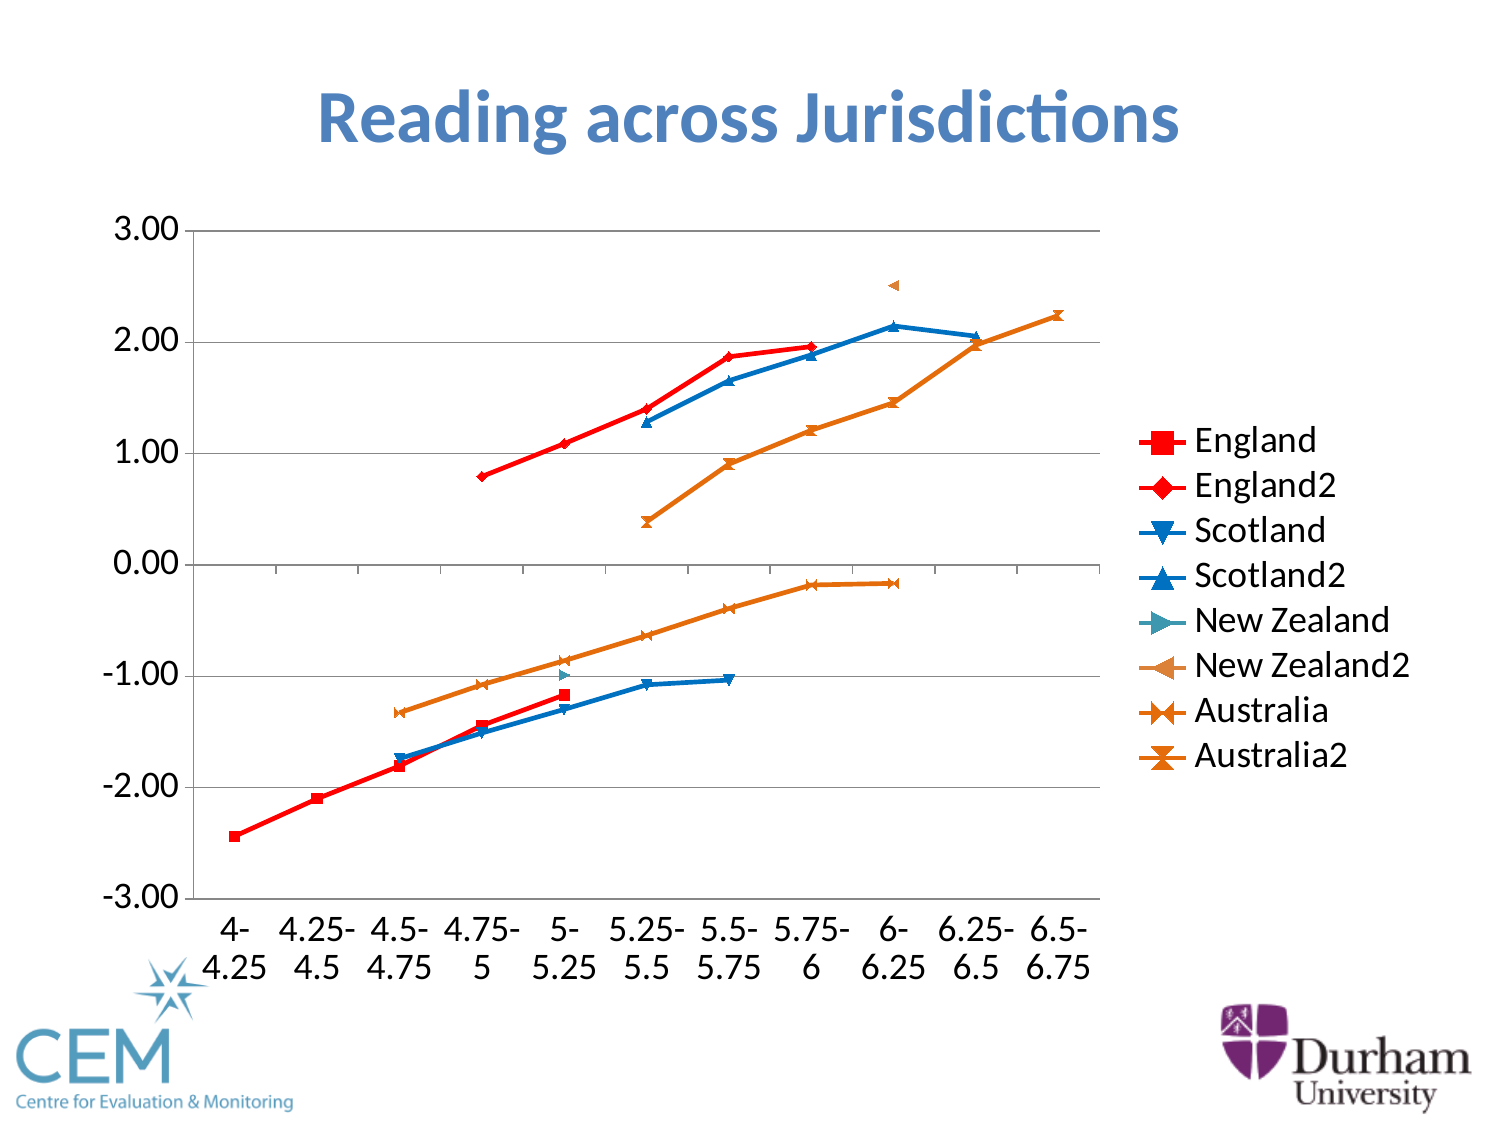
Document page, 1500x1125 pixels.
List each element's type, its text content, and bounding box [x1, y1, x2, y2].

picture [5, 957, 302, 1118]
picture [1190, 973, 1500, 1125]
title Reading across Jurisdictions [75, 19, 1425, 194]
chart [74, 196, 1436, 1006]
